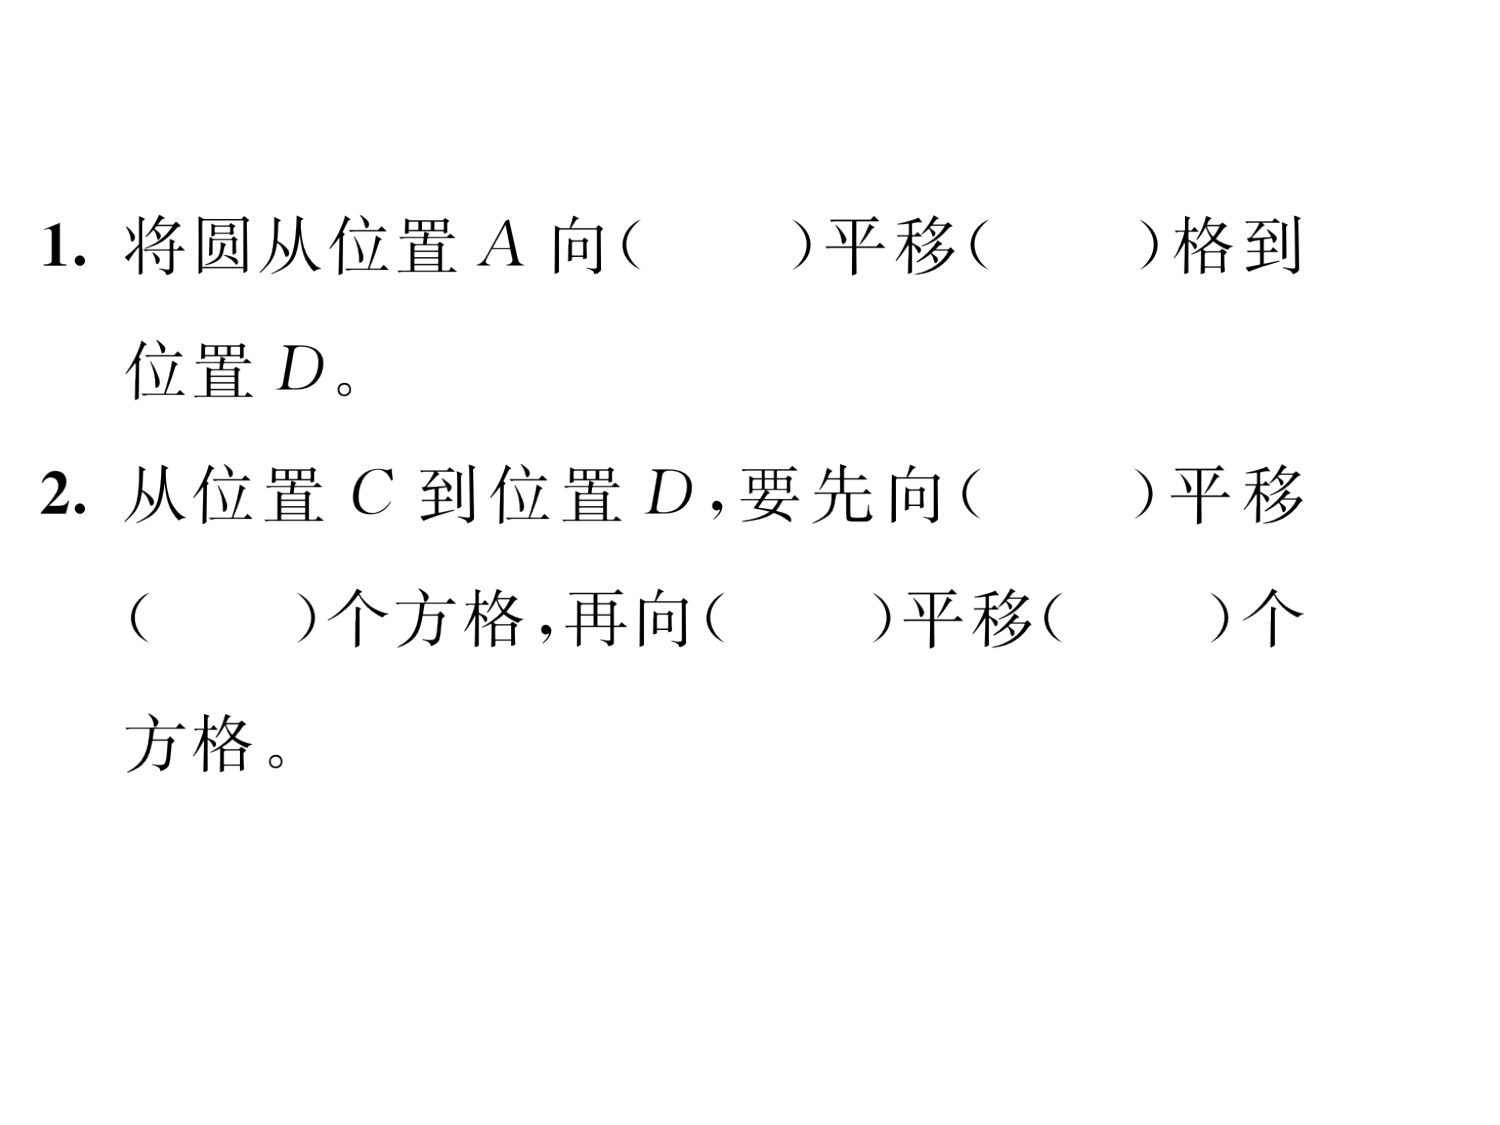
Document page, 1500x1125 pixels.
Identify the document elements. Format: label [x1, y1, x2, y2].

picture [35, 177, 1453, 796]
